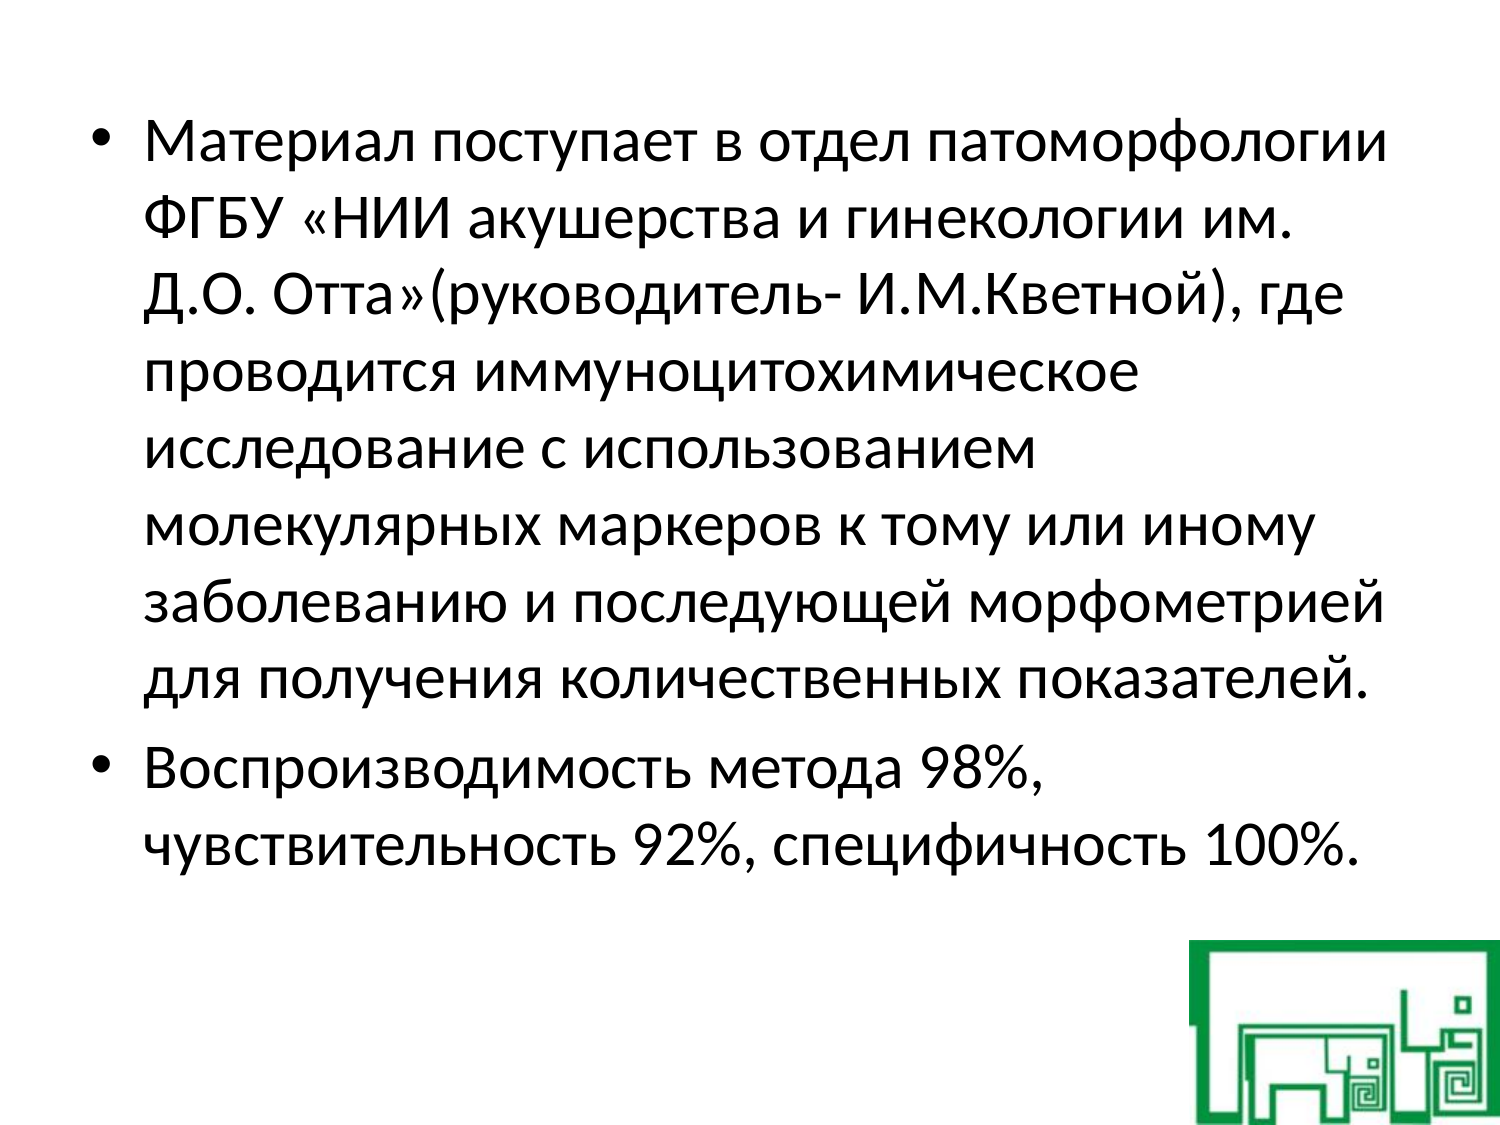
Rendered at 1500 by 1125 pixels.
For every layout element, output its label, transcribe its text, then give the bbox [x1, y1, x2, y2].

list Материал поступает в отдел патоморфологии ФГБУ «НИИ акушерства и гинекологии им. Д.О. Отта»(руководитель- И.М.Кветной), где проводится иммуноцитохимическое исследование с использованием молекулярных маркеров к тому или иному заболеванию и последующей морфометрией для получения количественных показателей. Воспроизводимость метода 98%, чувствительность 92%, специфичность 100%. [75, 90, 1425, 1005]
picture [1188, 940, 1500, 1125]
